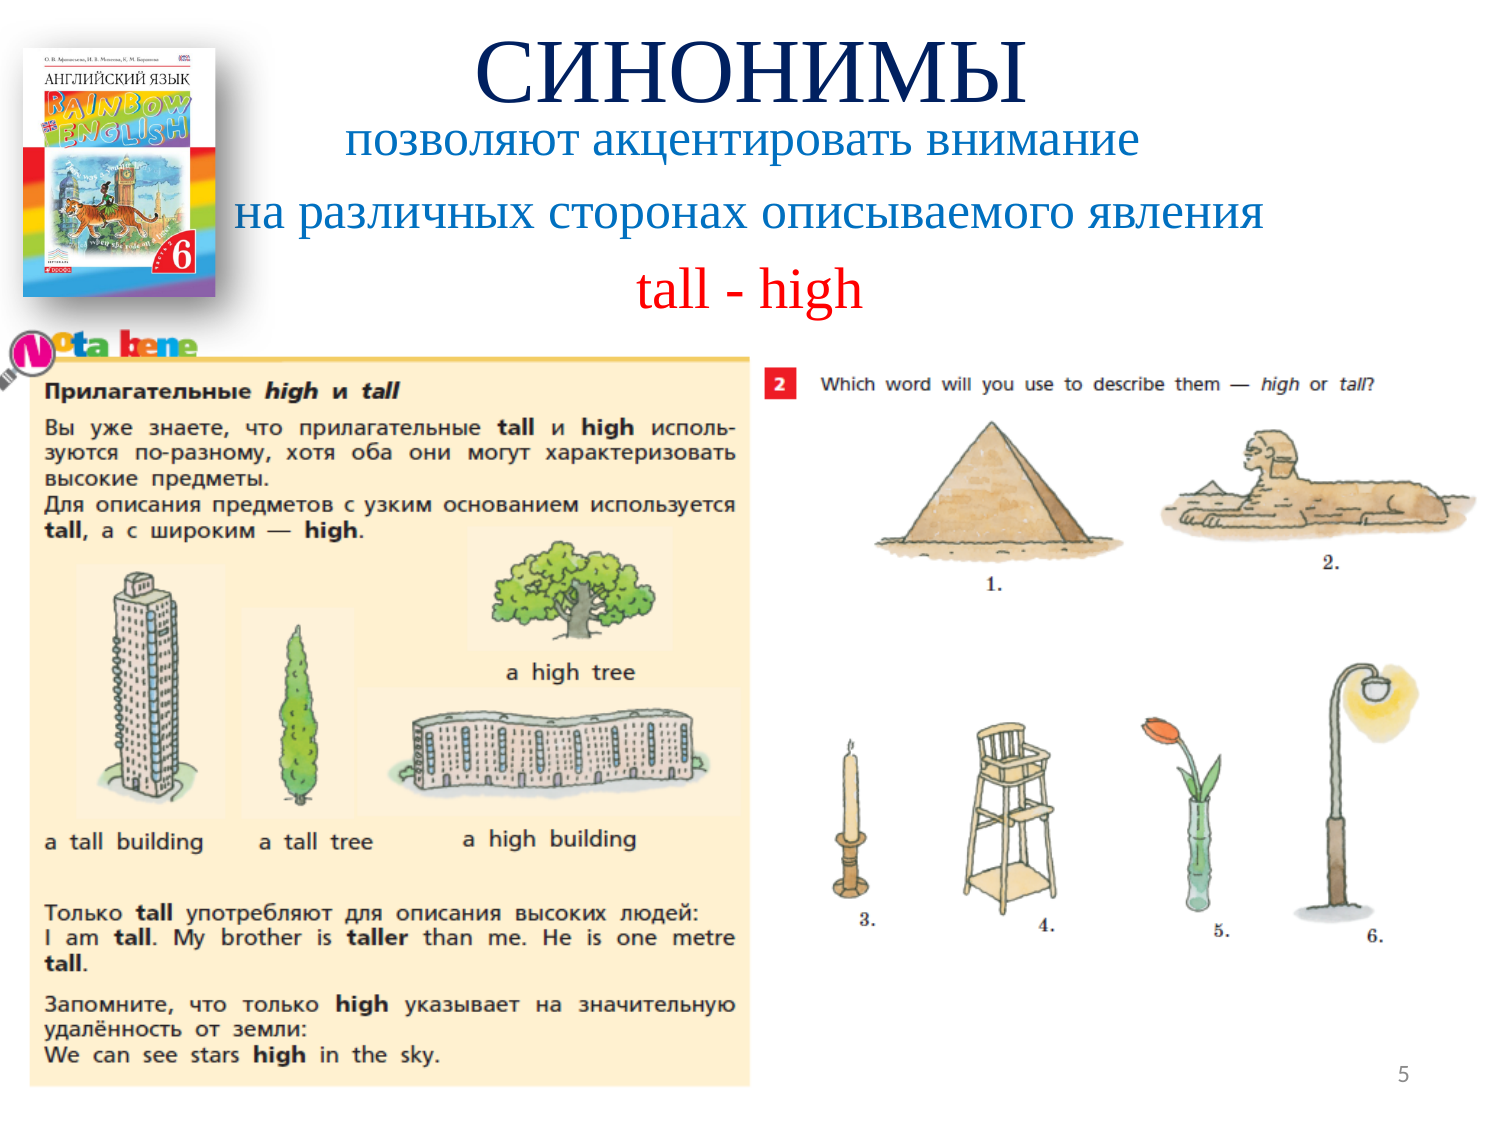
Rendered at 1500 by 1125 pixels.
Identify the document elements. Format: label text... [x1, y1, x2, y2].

picture [0, 324, 1489, 1101]
picture [814, 651, 1436, 947]
slide_number 5 [1074, 1042, 1425, 1103]
title СИНОНИМЫ [76, 0, 1427, 160]
picture [22, 48, 216, 297]
list позволяют акцентировать внимание на различных сторонах описываемого явления tall - high [252, 95, 1425, 333]
